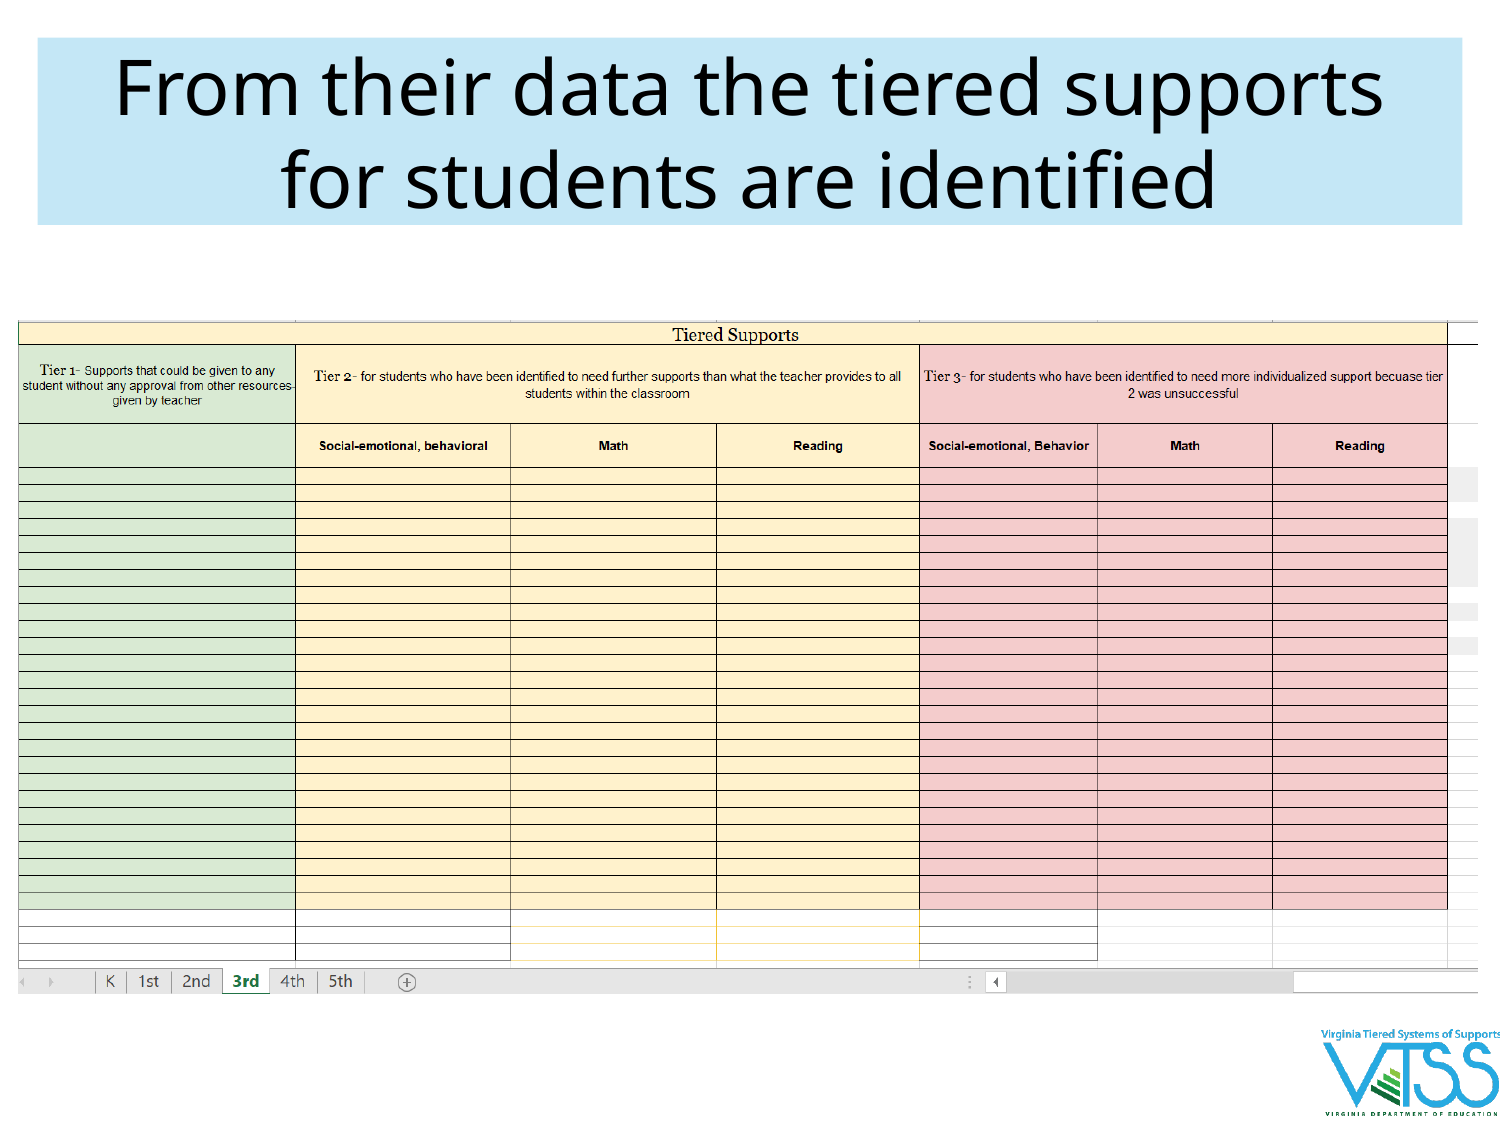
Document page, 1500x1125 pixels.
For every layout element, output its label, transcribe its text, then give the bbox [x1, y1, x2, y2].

picture [18, 320, 1478, 994]
title From their data the tiered supports for students are identified [37, 37, 1463, 225]
picture [1321, 1029, 1500, 1116]
